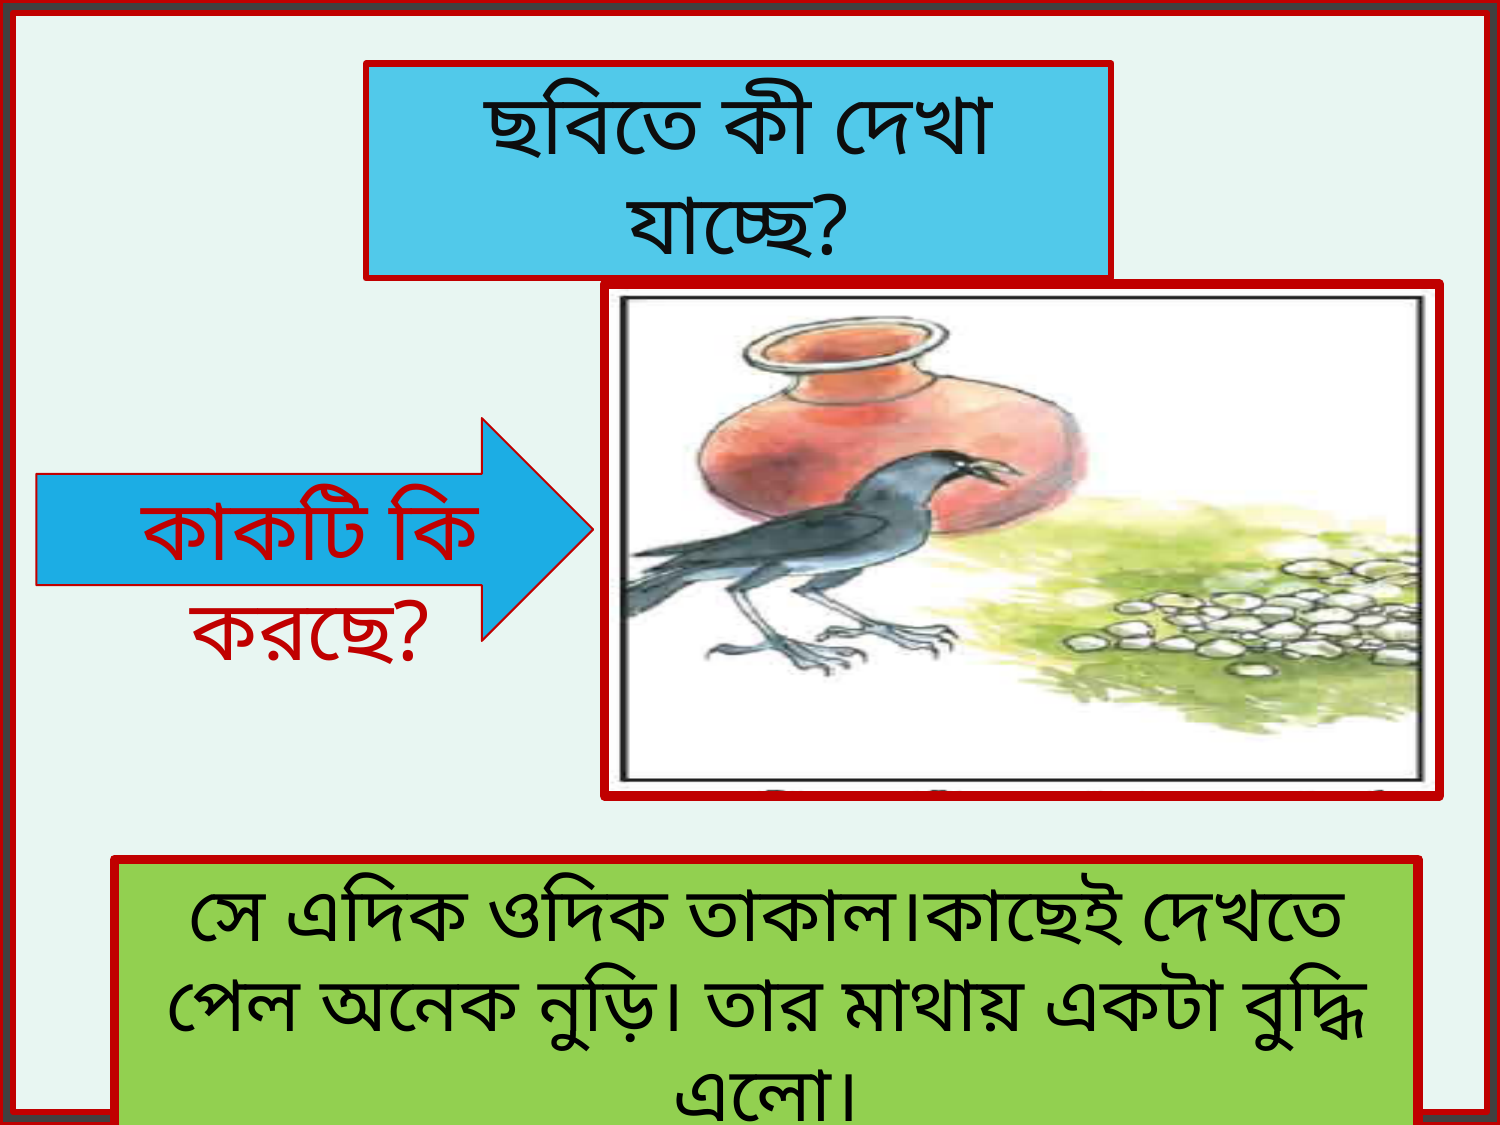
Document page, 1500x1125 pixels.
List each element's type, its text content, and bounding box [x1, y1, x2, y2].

picture [609, 288, 1435, 792]
text_box ছবিতে কী দেখা যাচ্ছে? [365, 63, 1112, 279]
text_box [0, 0, 1500, 1125]
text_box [36, 418, 594, 641]
text_box সে এদিক ওদিক তাকাল।কাছেই দেখতে পেল অনেক নুড়ি। তার মাথায় একটা বুদ্ধি এলো। [114, 859, 1419, 1125]
